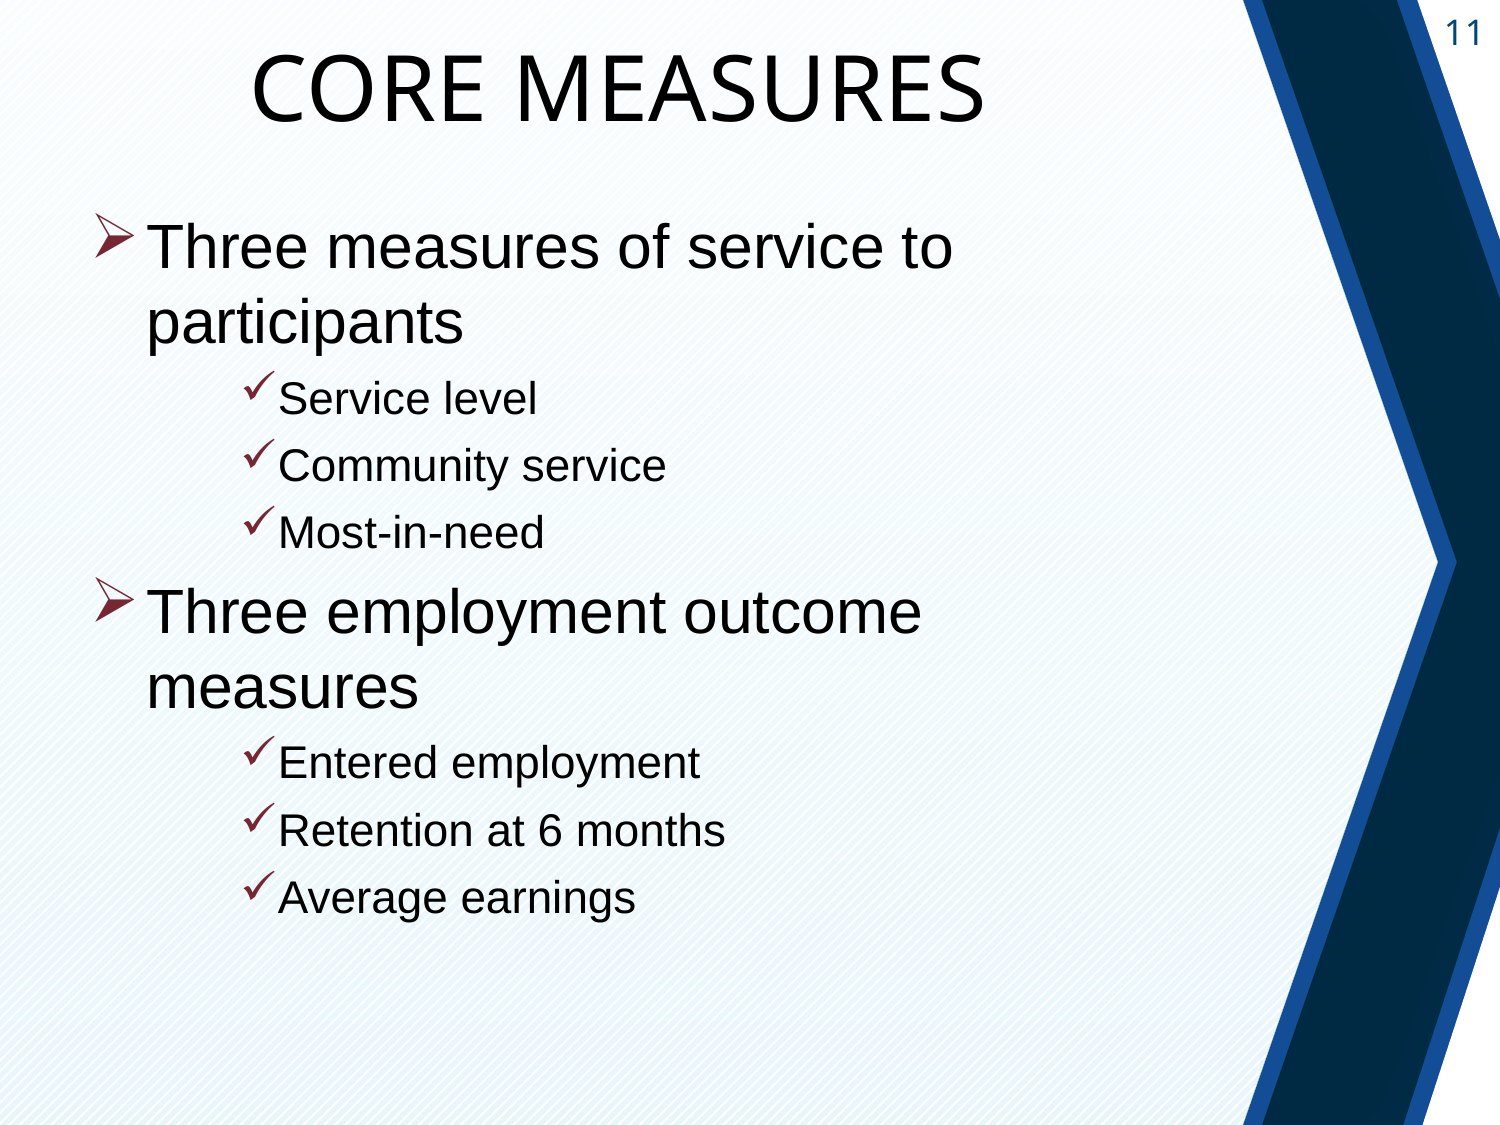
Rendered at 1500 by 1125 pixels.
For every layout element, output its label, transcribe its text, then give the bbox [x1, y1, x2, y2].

list Three measures of service to participants Service level Community service Most-in-need Three employment outcome measures Entered employment Retention at 6 months Average earnings [75, 198, 1209, 962]
picture [1230, 0, 1500, 1125]
title Core Measures [75, 12, 1163, 175]
